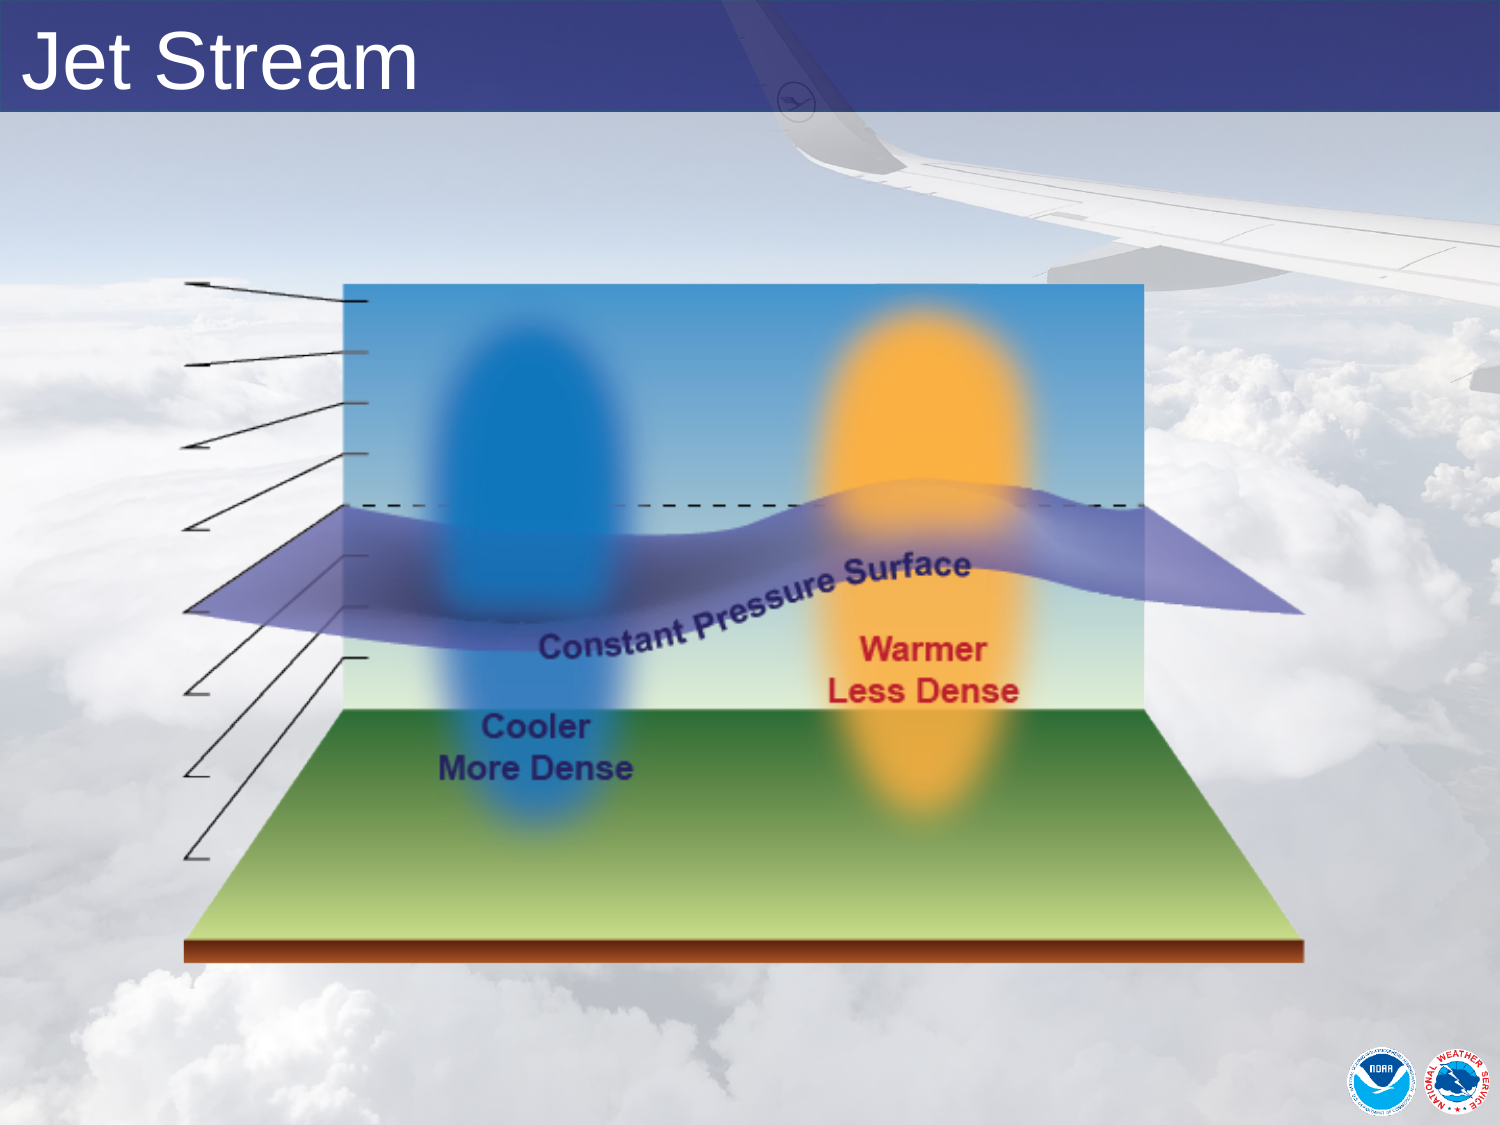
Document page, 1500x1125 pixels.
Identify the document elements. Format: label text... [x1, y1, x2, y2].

picture [1425, 1050, 1489, 1112]
picture [159, 257, 1337, 990]
text_box Jet Stream [6, 26, 1158, 114]
picture [1347, 1047, 1416, 1116]
